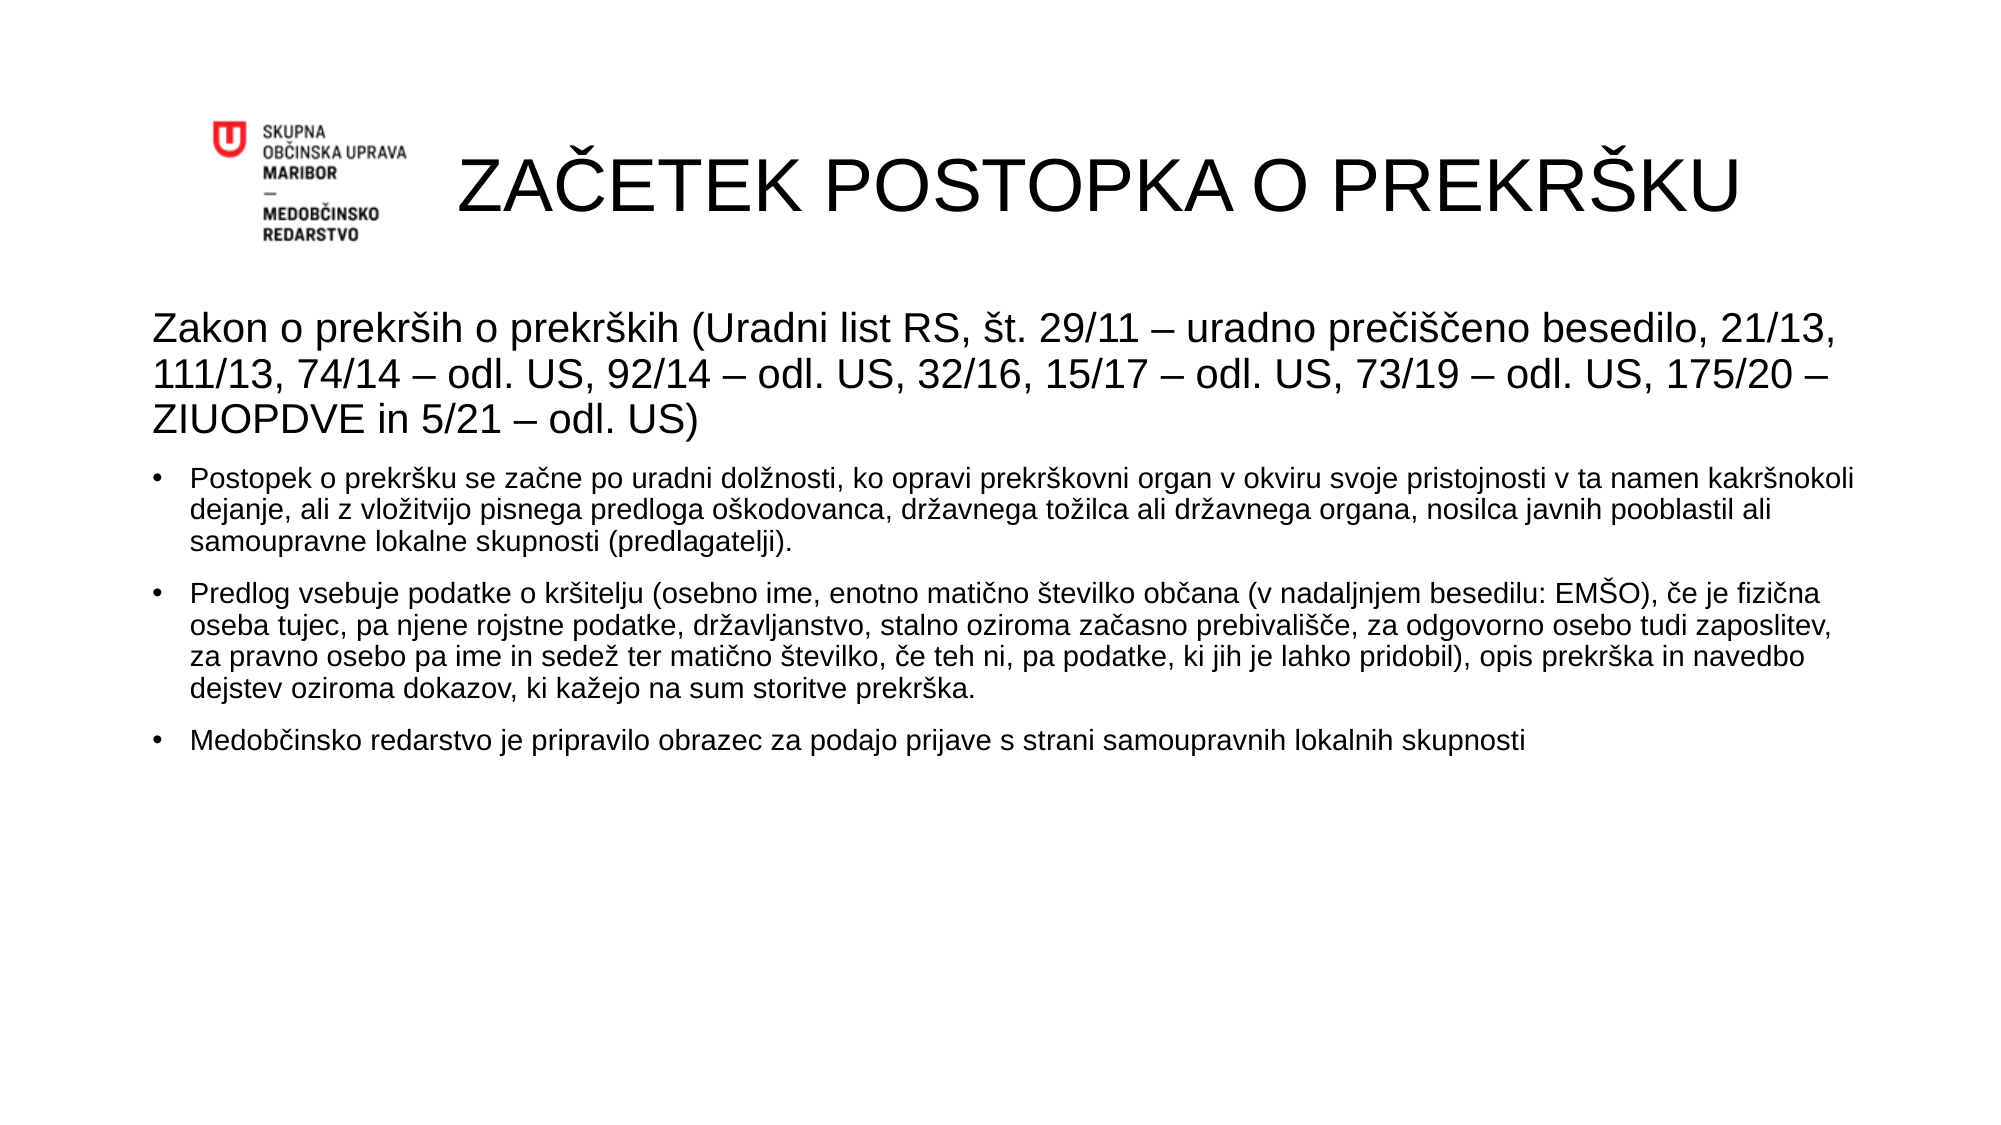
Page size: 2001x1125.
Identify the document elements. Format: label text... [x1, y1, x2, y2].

list Zakon o prekrših o prekrških (Uradni list RS, št. 29/11 – uradno prečiščeno besedilo, 21/13, 111/13, 74/14 – odl. US, 92/14 – odl. US, 32/16, 15/17 – odl. US, 73/19 – odl. US, 175/20 – ZIUOPDVE in 5/21 – odl. US) Postopek o prekršku se začne po uradni dolžnosti, ko opravi prekrškovni organ v okviru svoje pristojnosti v ta namen kakršnokoli dejanje, ali z vložitvijo pisnega predloga oškodovanca, državnega tožilca ali državnega organa, nosilca javnih pooblastil ali samoupravne lokalne skupnosti (predlagatelji). Predlog vsebuje podatke o kršitelju (osebno ime, enotno matično številko občana (v nadaljnjem besedilu: EMŠO), če je fizična oseba tujec, pa njene rojstne podatke, državljanstvo, stalno oziroma začasno prebivališče, za odgovorno osebo tudi zaposlitev, za pravno osebo pa ime in sedež ter matično številko, če teh ni, pa podatke, ki jih je lahko pridobil), opis prekrška in navedbo dejstev oziroma dokazov, ki kažejo na sum storitve prekrška. Medobčinsko redarstvo je pripravilo obrazec za podajo prijave s strani samoupravnih lokalnih skupnosti [137, 299, 1888, 1014]
title ZAČETEK POSTOPKA O PREKRŠKU [735, 111, 1786, 263]
picture [203, 111, 735, 263]
